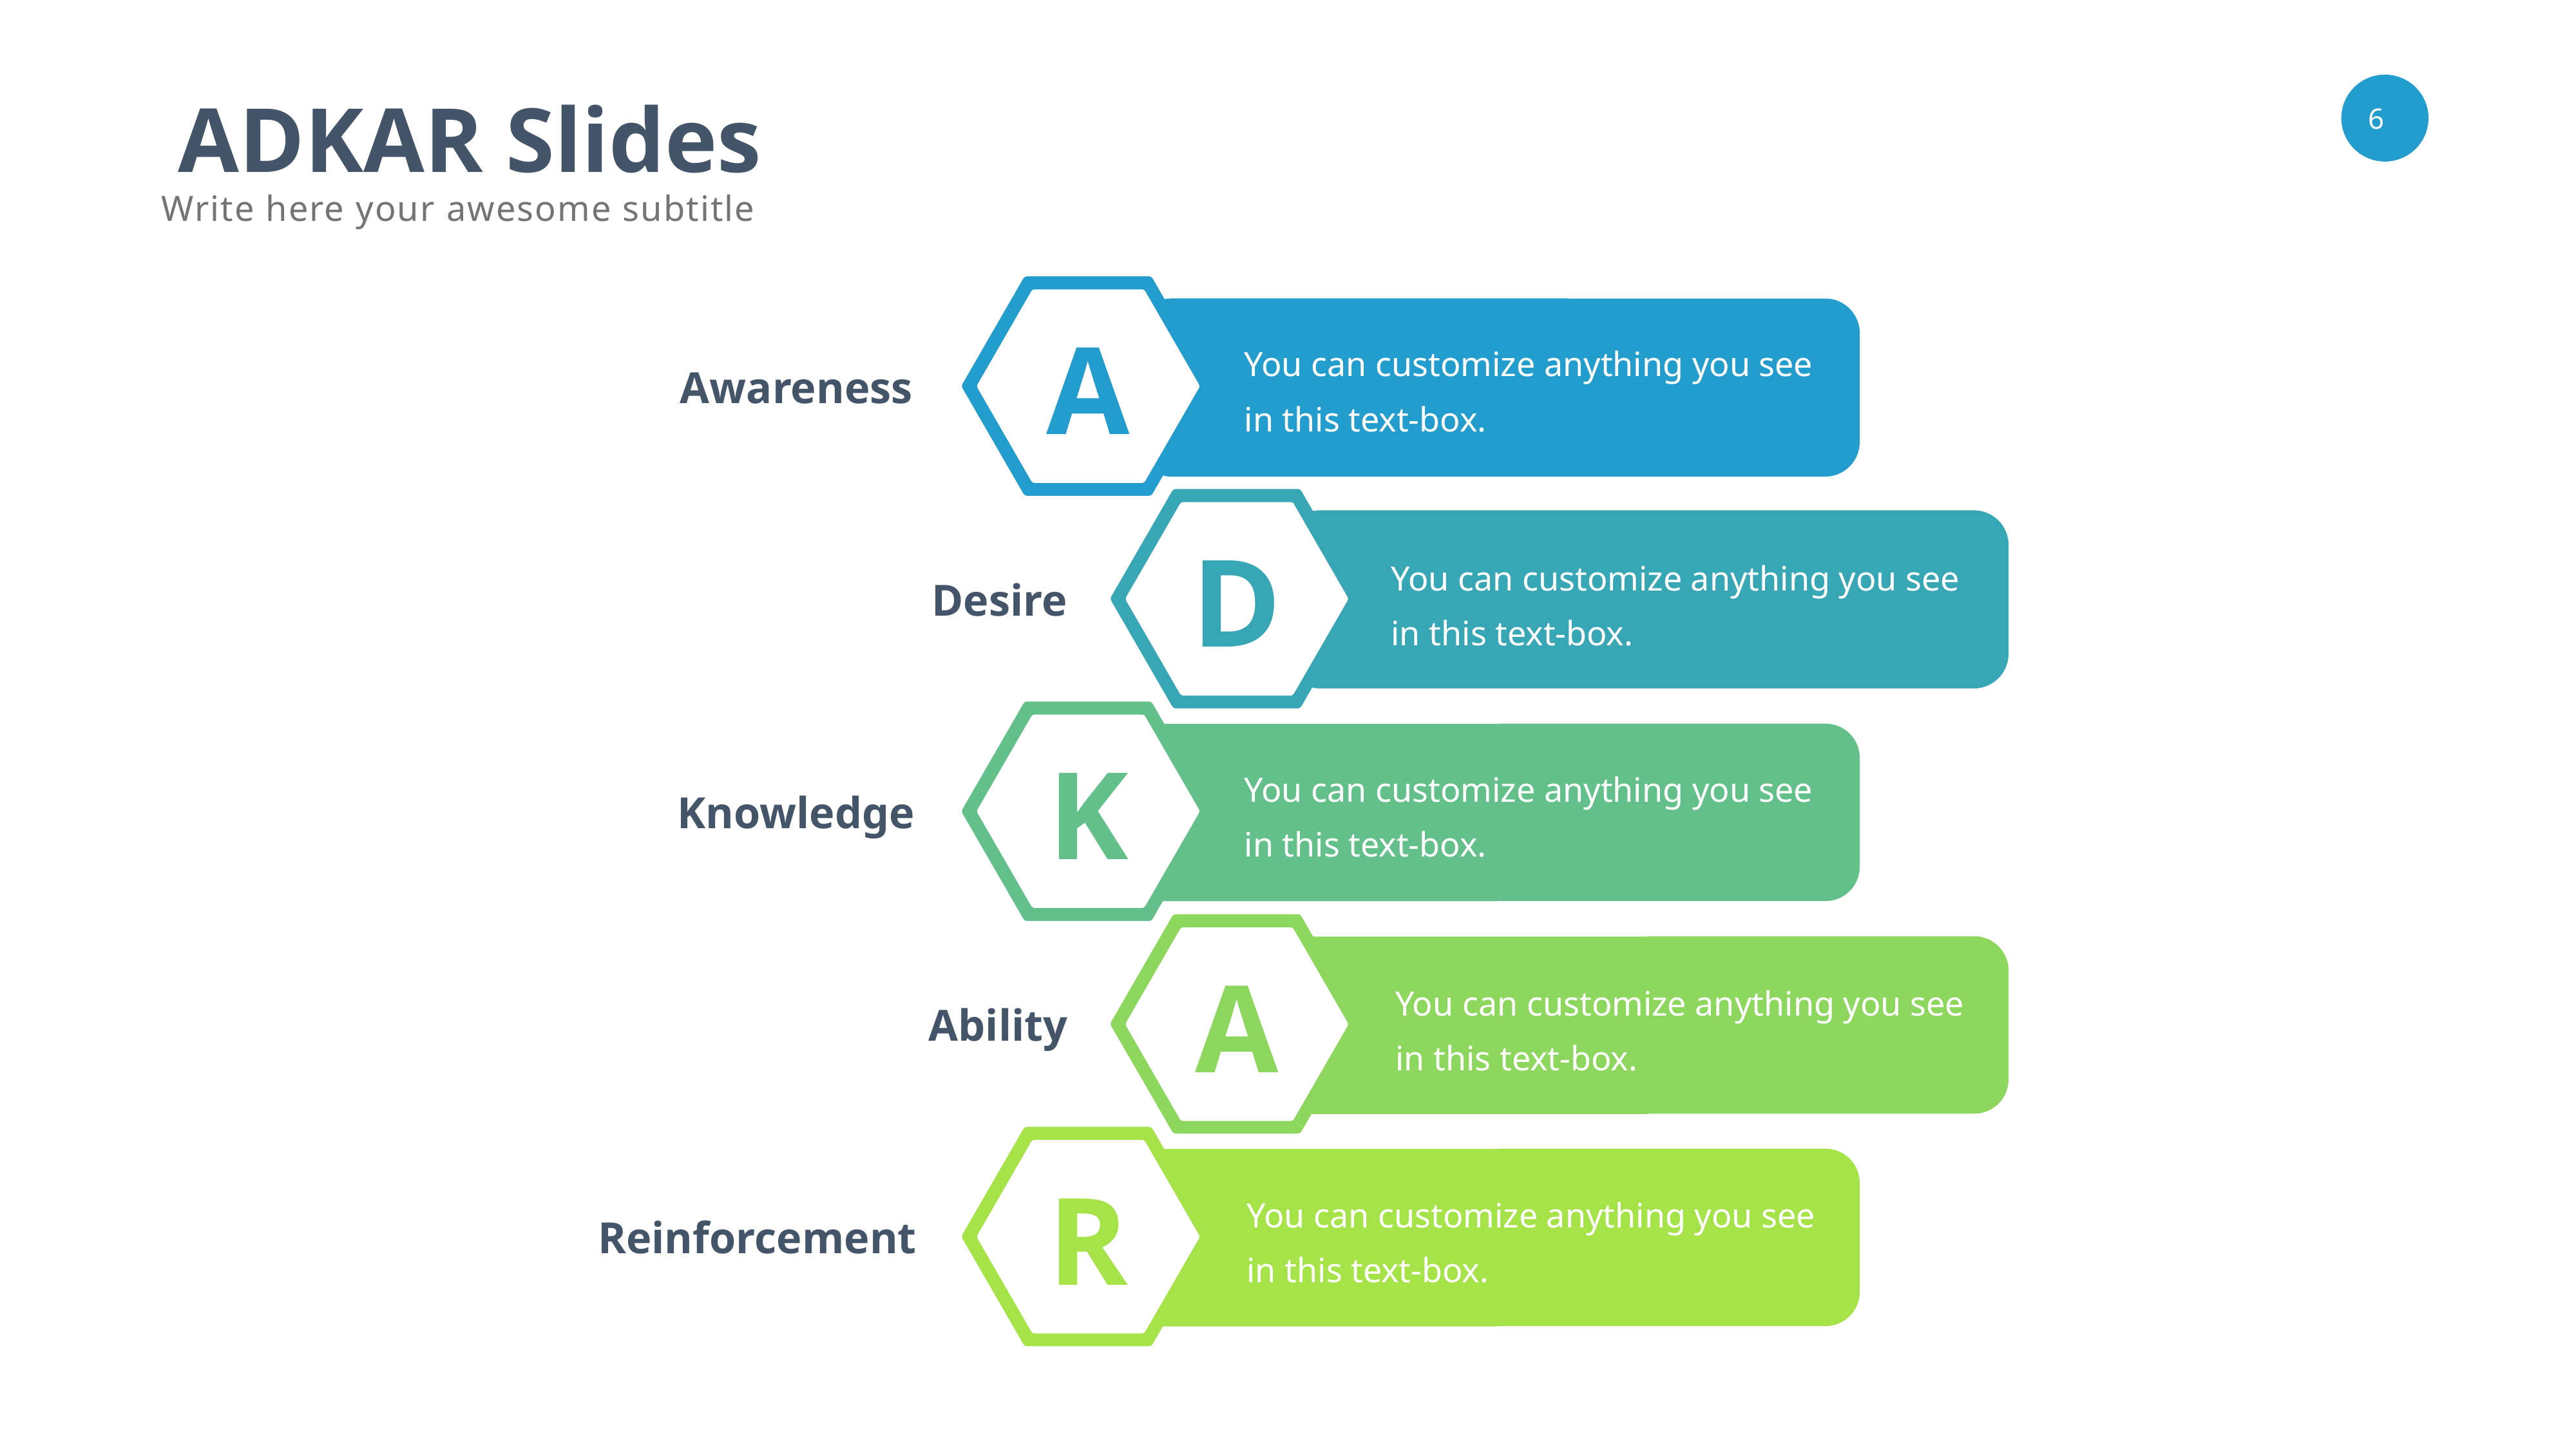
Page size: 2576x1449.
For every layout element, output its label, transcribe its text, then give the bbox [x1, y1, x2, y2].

text_box [1111, 914, 1313, 1134]
text_box You can customize anything you see in this text-box. [1234, 323, 1826, 448]
text_box Reinforcement [588, 1206, 926, 1267]
text_box Awareness [670, 355, 923, 417]
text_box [1136, 723, 1860, 902]
text_box R [1038, 1159, 1136, 1314]
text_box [1136, 1148, 1860, 1327]
text_box Desire [922, 568, 1077, 629]
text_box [1285, 936, 2009, 1114]
text_box [977, 714, 1149, 908]
text_box [1313, 510, 2009, 688]
text_box D [1183, 521, 1292, 676]
text_box [962, 701, 1164, 922]
text_box [977, 1140, 1149, 1334]
text_box [1125, 502, 1348, 696]
text_box ADKAR Slides [168, 51, 772, 195]
text_box Ability [919, 993, 1078, 1055]
text_box K [1038, 734, 1136, 889]
text_box A [1036, 308, 1140, 464]
text_box [1152, 298, 1860, 477]
text_box Knowledge [667, 781, 924, 842]
text_box Write here your awesome subtitle [151, 182, 765, 233]
text_box You can customize anything you see in this text-box. [1381, 538, 1972, 663]
text_box A [1185, 947, 1285, 1102]
text_box [962, 276, 1165, 496]
text_box [1111, 489, 1363, 708]
text_box [962, 1126, 1164, 1347]
text_box [977, 289, 1199, 483]
text_box [1125, 927, 1298, 1121]
